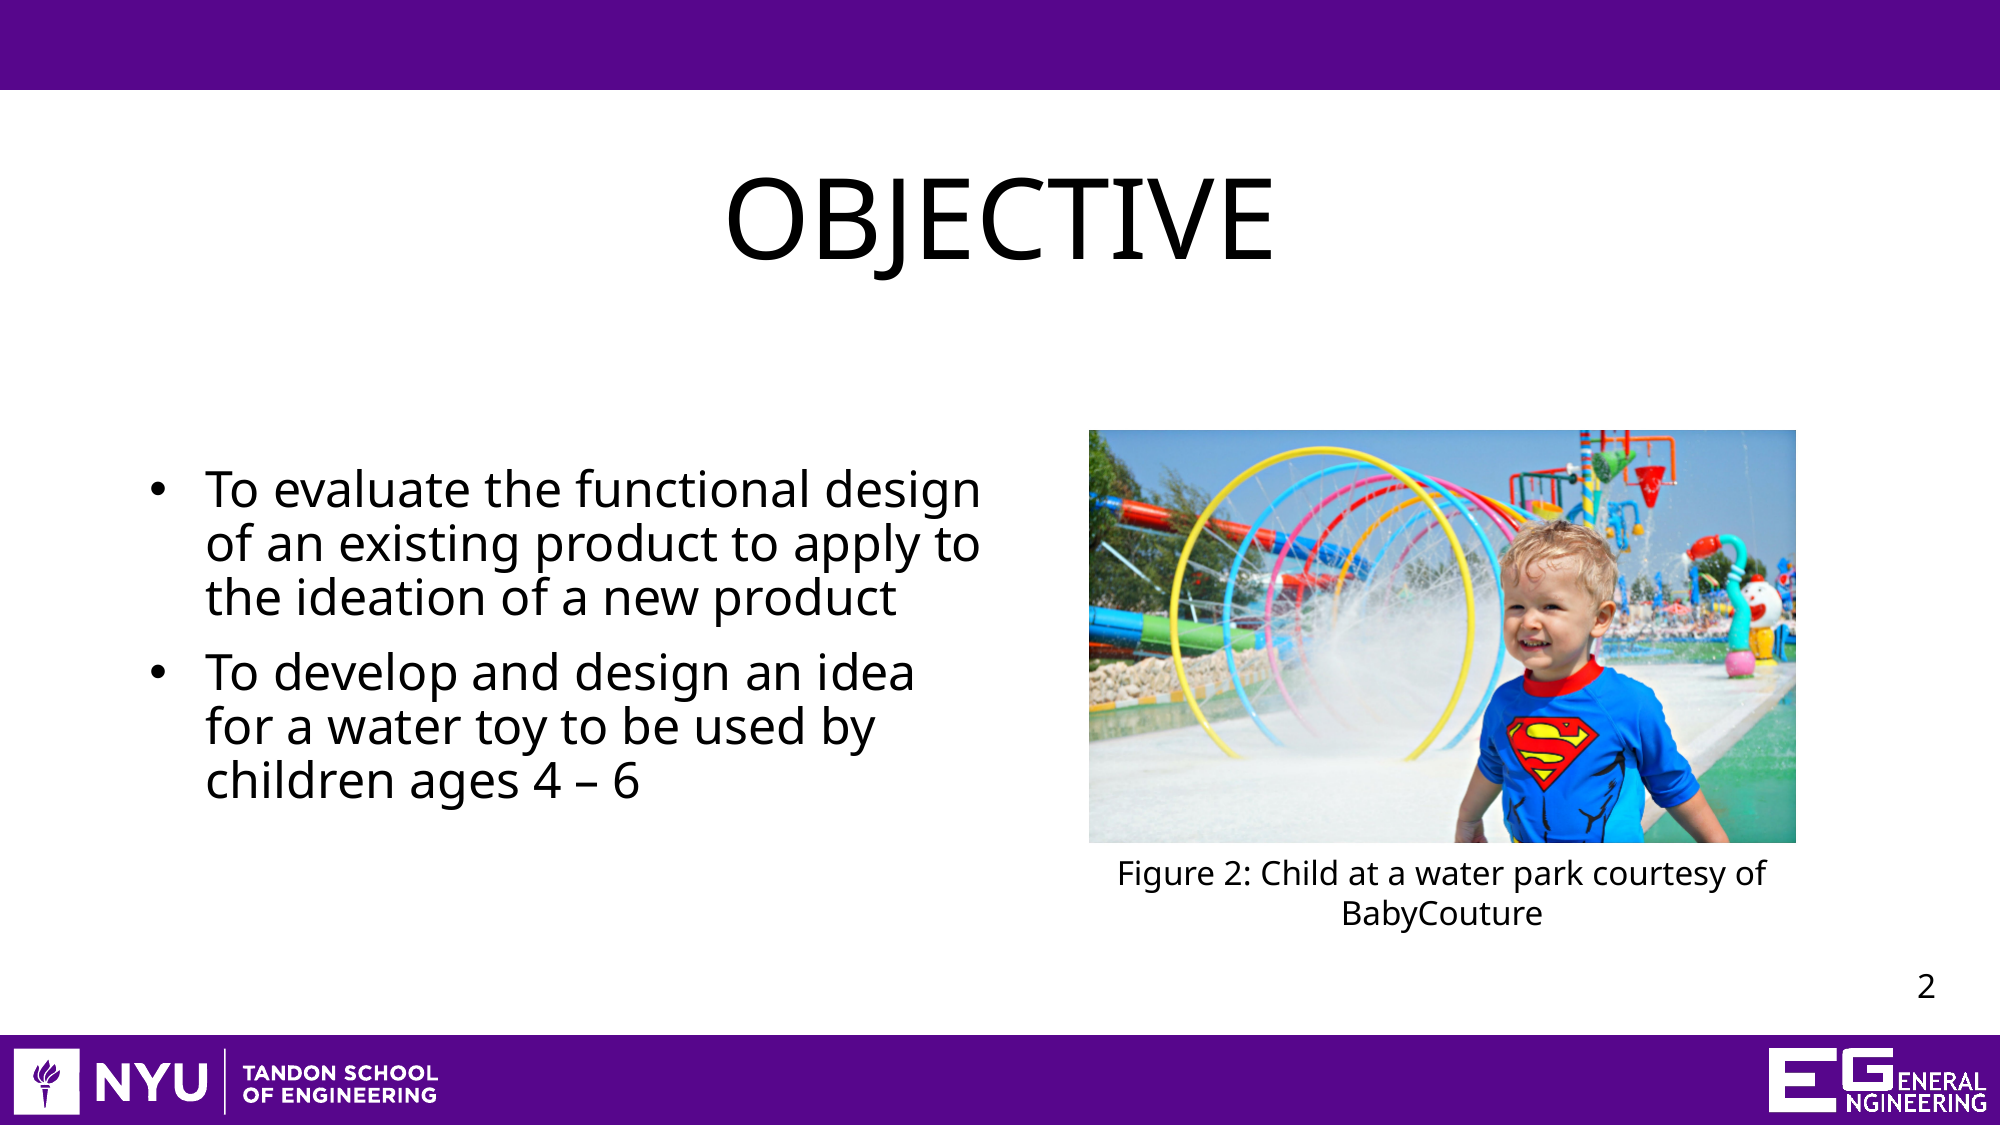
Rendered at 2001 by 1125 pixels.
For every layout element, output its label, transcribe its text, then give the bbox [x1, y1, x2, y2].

text_box Figure 2: Child at a water park courtesy of BabyCouture [1019, 844, 1865, 940]
text_box [0, 1034, 1752, 1125]
text_box [0, 0, 2000, 91]
picture [1752, 1031, 2000, 1125]
picture [13, 1048, 438, 1115]
text_box 2 [1802, 958, 1951, 1013]
title OBJECTIVE [92, 132, 1908, 292]
subtitle To evaluate the functional design of an existing product to apply to the ideation of a new product To develop and design an idea for a water toy to be used by children ages 4 – 6 [134, 315, 1000, 959]
picture [1085, 426, 1800, 847]
